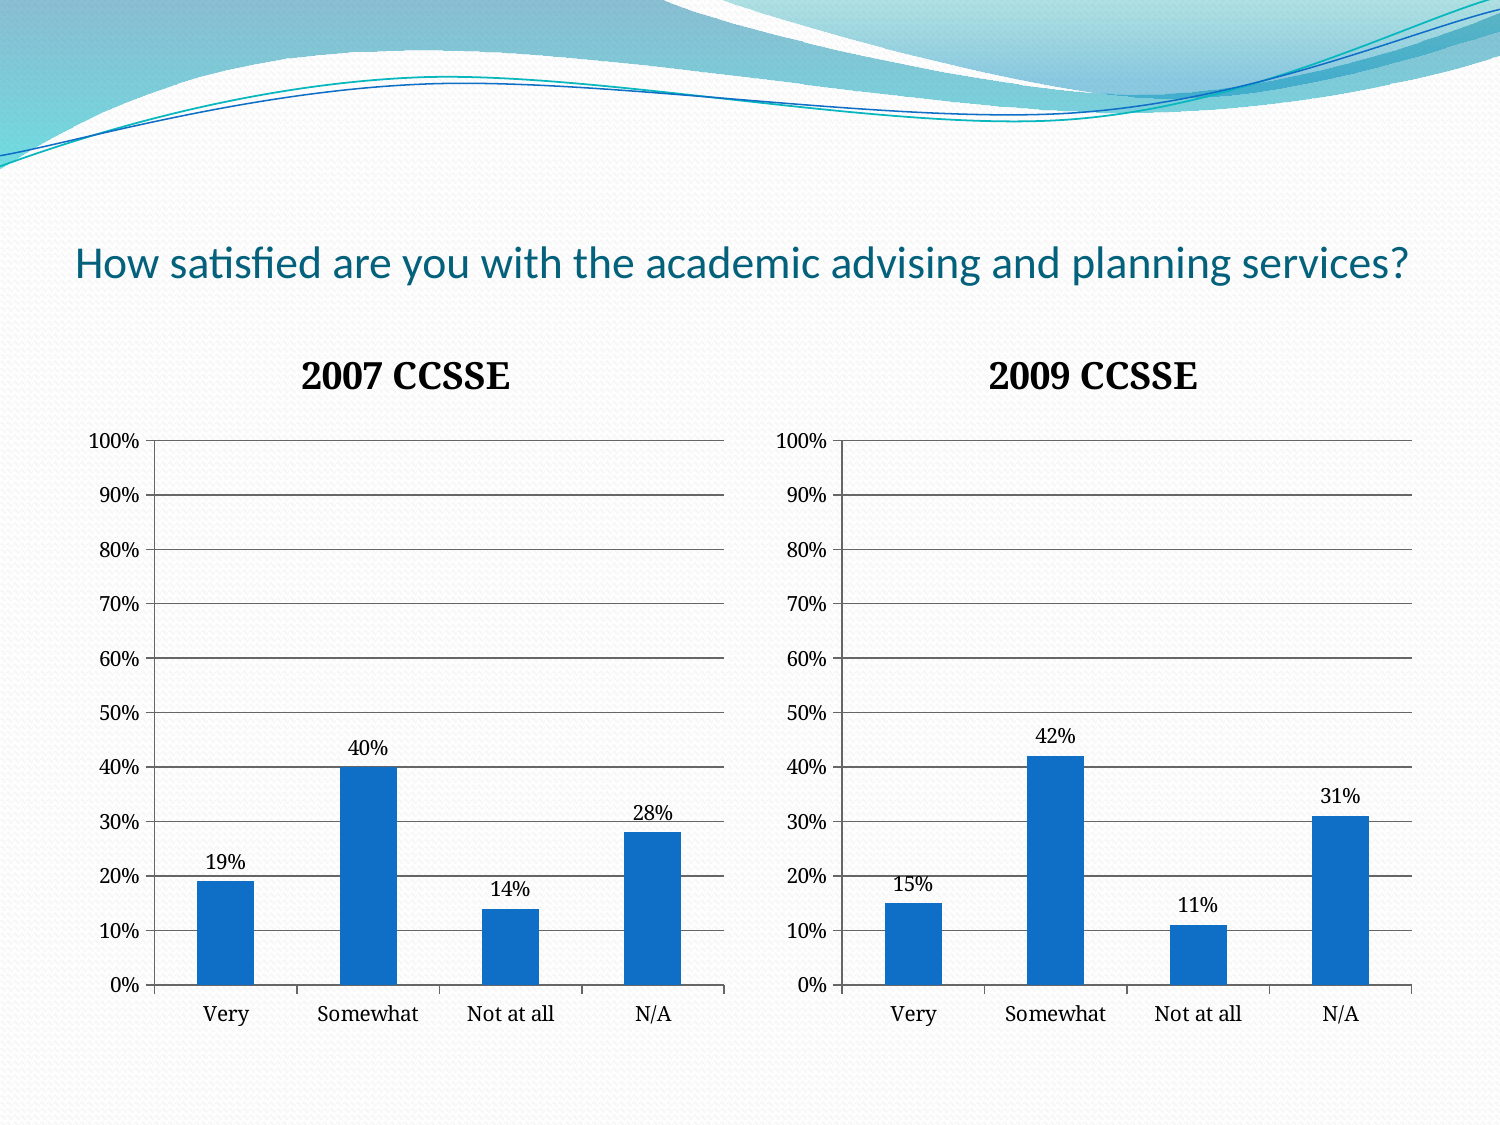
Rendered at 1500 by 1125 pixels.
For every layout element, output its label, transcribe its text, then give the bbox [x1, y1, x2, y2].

chart [74, 314, 738, 1043]
title How satisfied are you with the academic advising and planning services? [75, 99, 1425, 288]
chart [762, 314, 1426, 1043]
